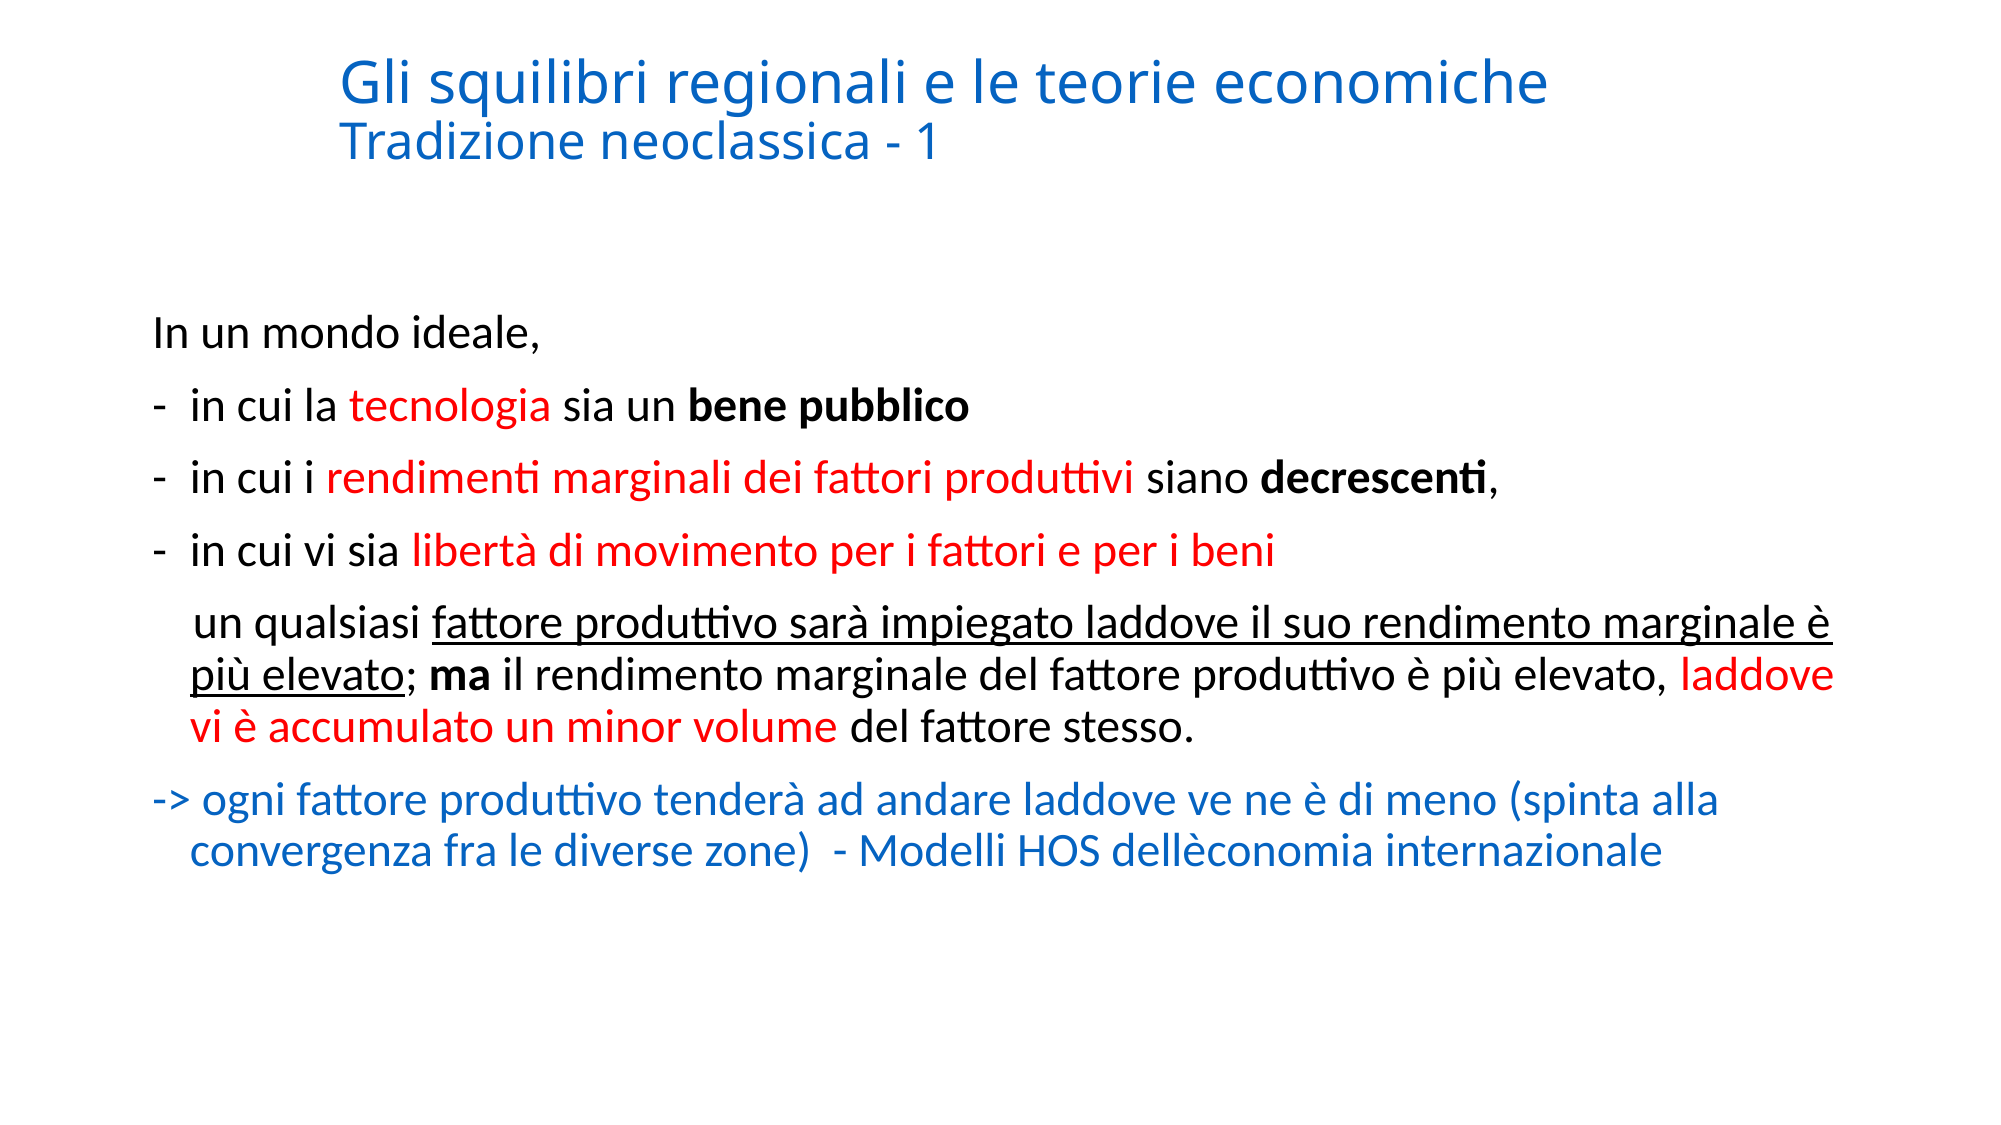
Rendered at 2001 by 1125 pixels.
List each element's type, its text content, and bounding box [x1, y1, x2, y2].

list In un mondo ideale, - in cui la tecnologia sia un bene pubblico - in cui i rendimenti marginali dei fattori produttivi siano decrescenti, - in cui vi sia libertà di movimento per i fattori e per i beni un qualsiasi fattore produttivo sarà impiegato laddove il suo rendimento marginale è più elevato; ma il rendimento marginale del fattore produttivo è più elevato, laddove vi è accumulato un minor volume del fattore stesso. -> ogni fattore produttivo tenderà ad andare laddove ve ne è di meno (spinta alla convergenza fra le diverse zone) - Modelli HOS dellèconomia internazionale [137, 299, 1863, 1014]
title Gli squilibri regionali e le teorie economiche Tradizione neoclassica - 1 [324, 45, 1567, 233]
